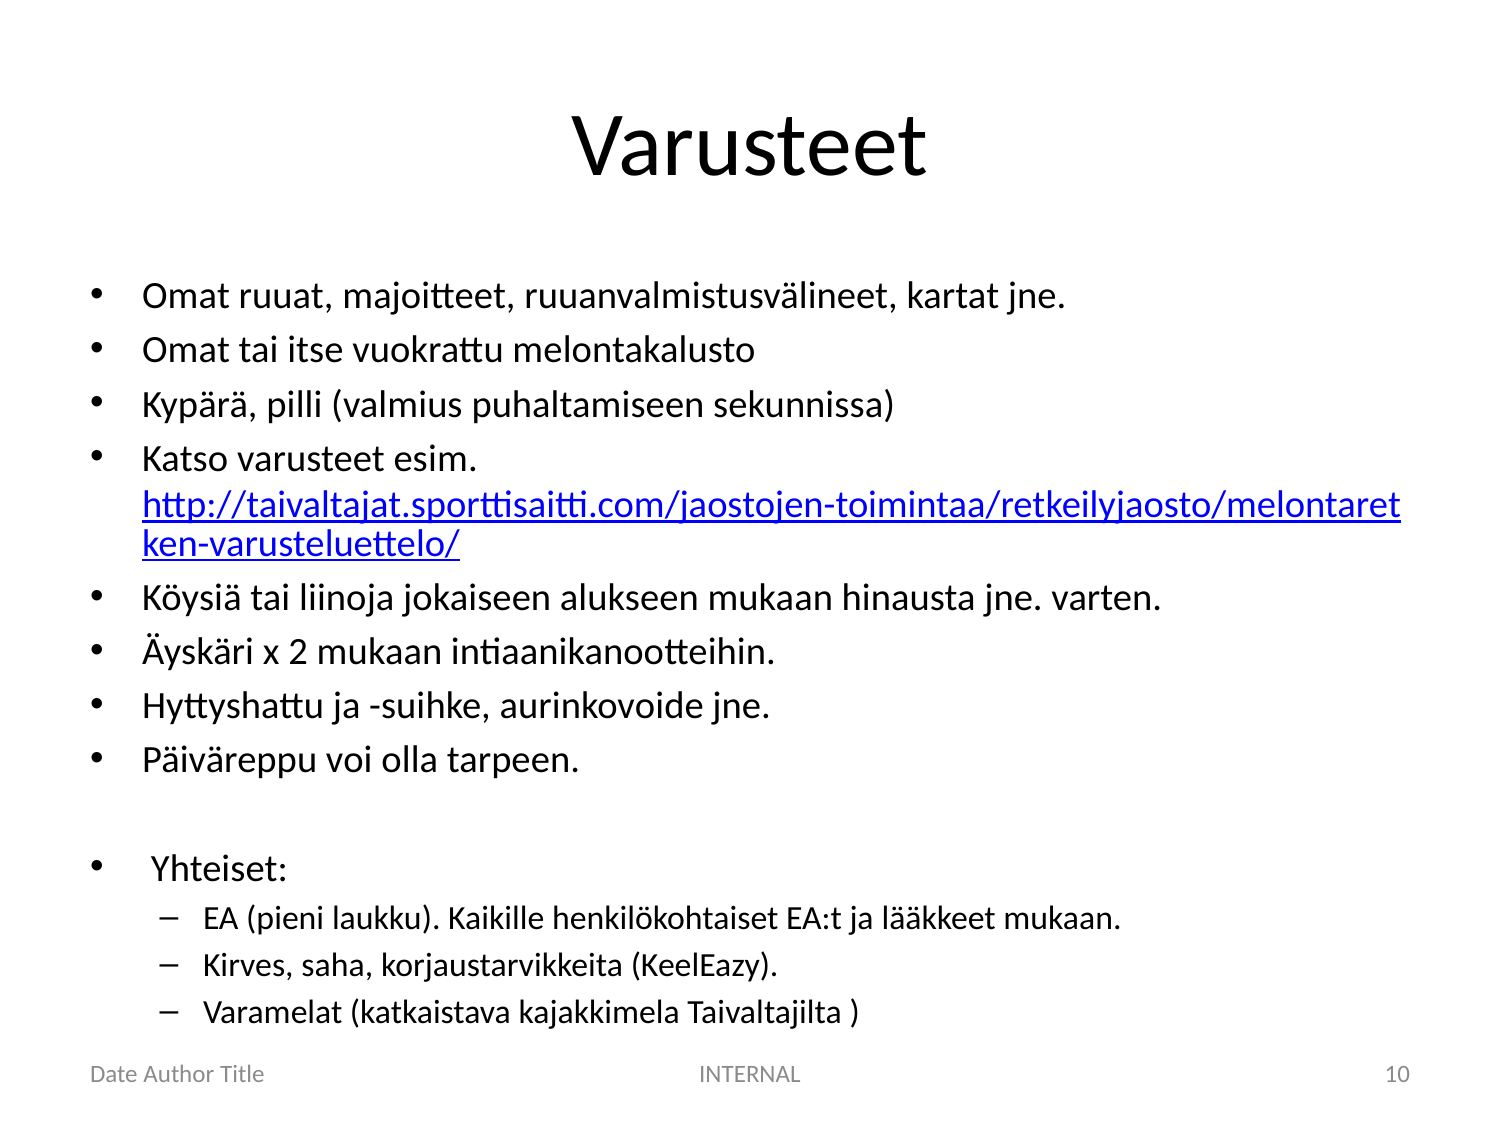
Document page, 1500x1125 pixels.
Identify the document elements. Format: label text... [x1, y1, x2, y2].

slide_number 10 [1074, 1042, 1425, 1103]
footer INTERNAL [512, 1042, 988, 1103]
title Varusteet [75, 45, 1425, 233]
slide_number Date Author Title [75, 1042, 425, 1103]
list Omat ruuat, majoitteet, ruuanvalmistusvälineet, kartat jne. Omat tai itse vuokrattu melontakalusto Kypärä, pilli (valmius puhaltamiseen sekunnissa) Katso varusteet esim. http://taivaltajat.sporttisaitti.com/jaostojen-toimintaa/retkeilyjaosto/melontaretken-varusteluettelo/ Köysiä tai liinoja jokaiseen alukseen mukaan hinausta jne. varten. Äyskäri x 2 mukaan intiaanikanootteihin. Hyttyshattu ja -suihke, aurinkovoide jne. Päiväreppu voi olla tarpeen. Yhteiset: EA (pieni laukku). Kaikille henkilökohtaiset EA:t ja lääkkeet mukaan. Kirves, saha, korjaustarvikkeita (KeelEazy). Varamelat (katkaistava kajakkimela Taivaltajilta ) [75, 262, 1425, 1005]
